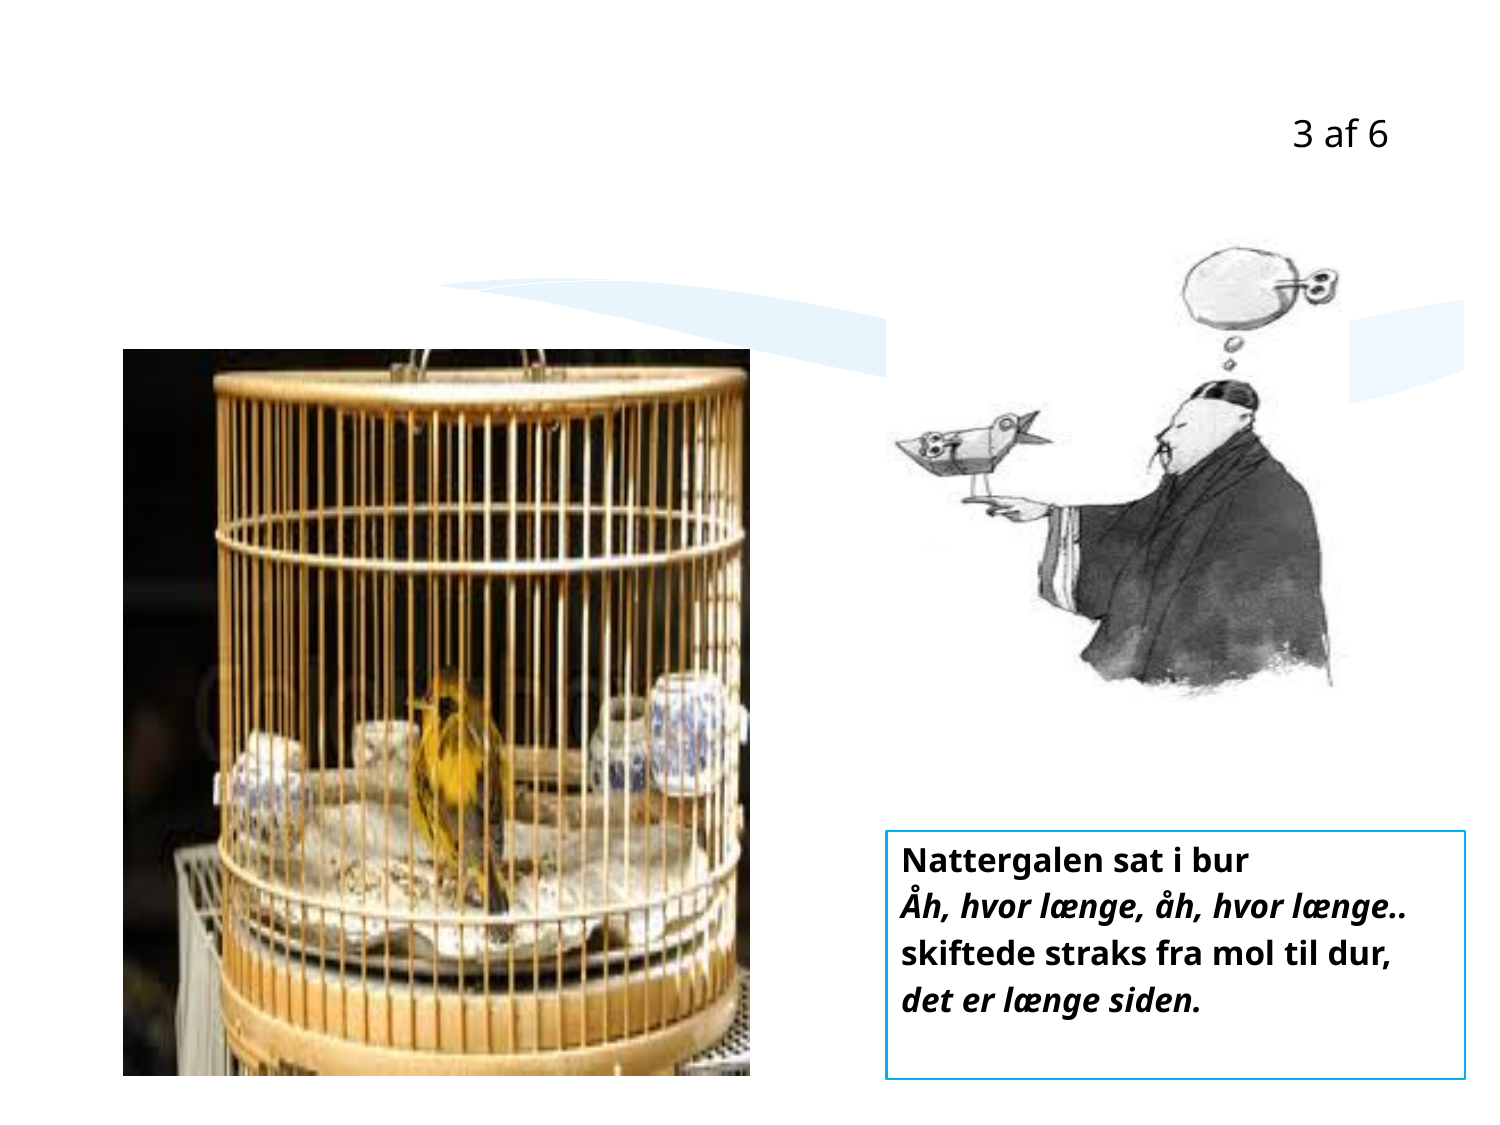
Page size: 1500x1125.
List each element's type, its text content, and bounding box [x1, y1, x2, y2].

picture [886, 237, 1350, 711]
picture [123, 349, 751, 1076]
title 3 af 6 [986, 45, 1425, 161]
text_box 3 af 6 [1277, 102, 1420, 163]
list Nattergalen sat i bur Åh, hvor længe, åh, hvor længe.. skiftede straks fra mol til dur, det er længe siden. [885, 830, 1466, 1080]
